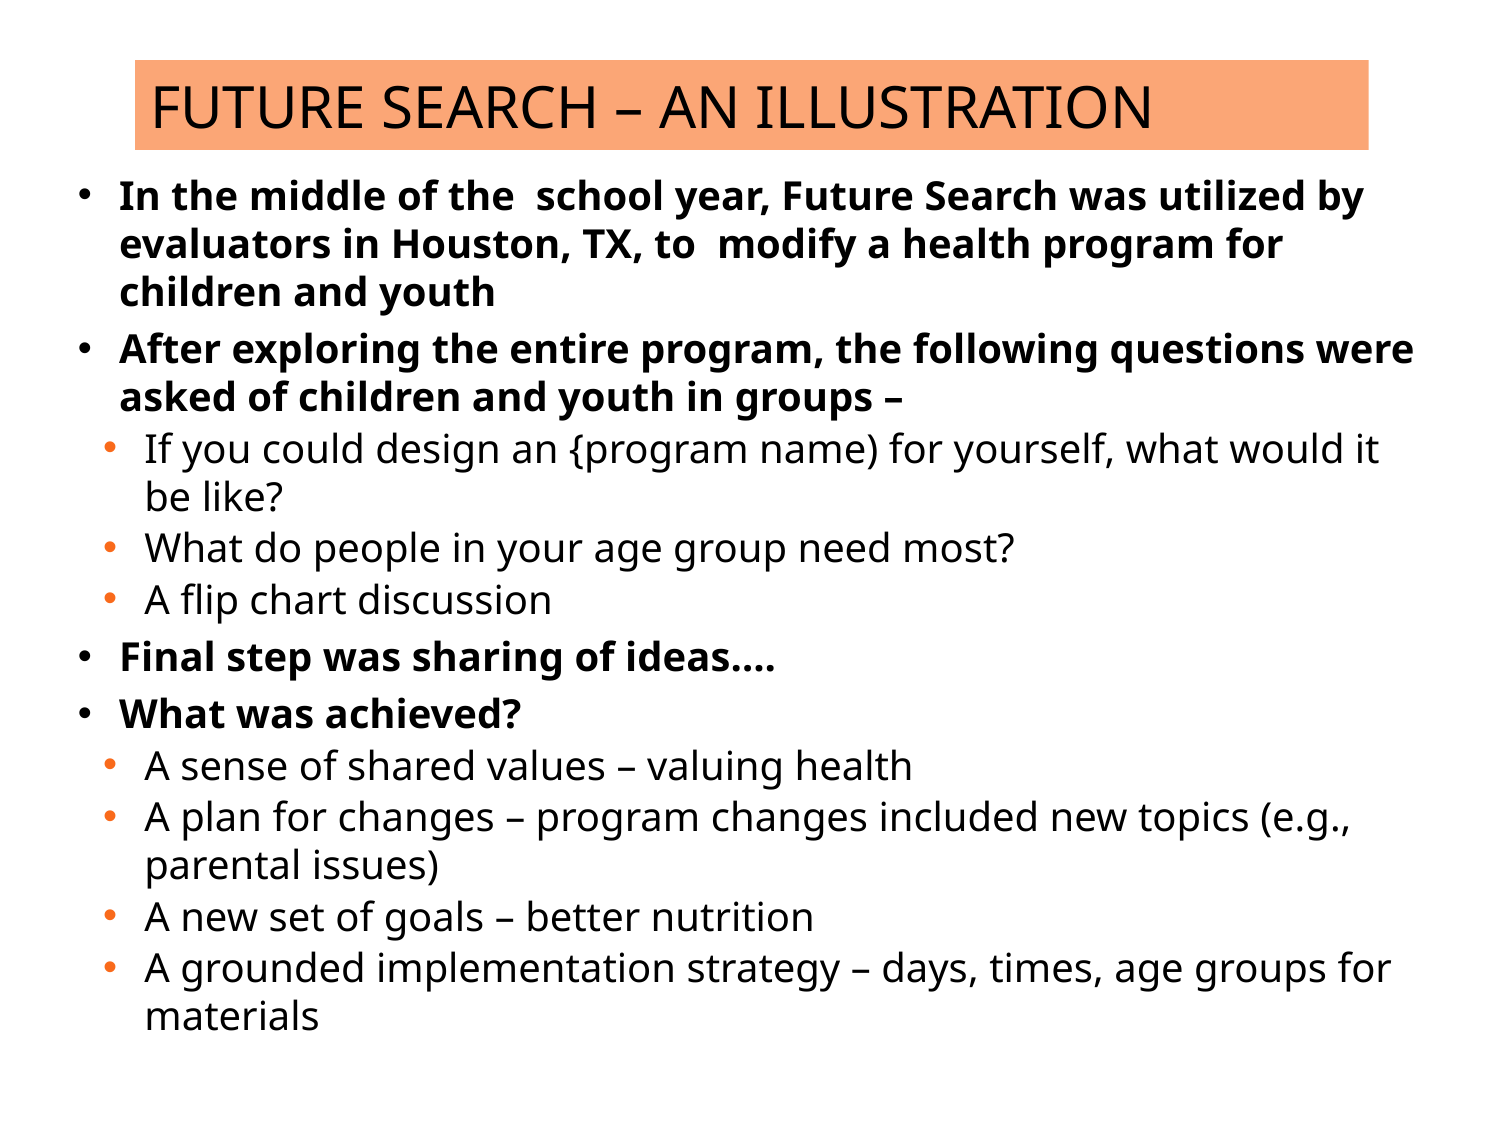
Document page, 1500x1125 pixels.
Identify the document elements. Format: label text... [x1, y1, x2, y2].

title Future Search – an Illustration [135, 60, 1369, 150]
list In the middle of the school year, Future Search was utilized by evaluators in Houston, TX, to modify a health program for children and youth After exploring the entire program, the following questions were asked of children and youth in groups – If you could design an {program name) for yourself, what would it be like? What do people in your age group need most? A flip chart discussion Final step was sharing of ideas…. What was achieved? A sense of shared values – valuing health A plan for changes – program changes included new topics (e.g., parental issues) A new set of goals – better nutrition A grounded implementation strategy – days, times, age groups for materials [63, 162, 1439, 1058]
